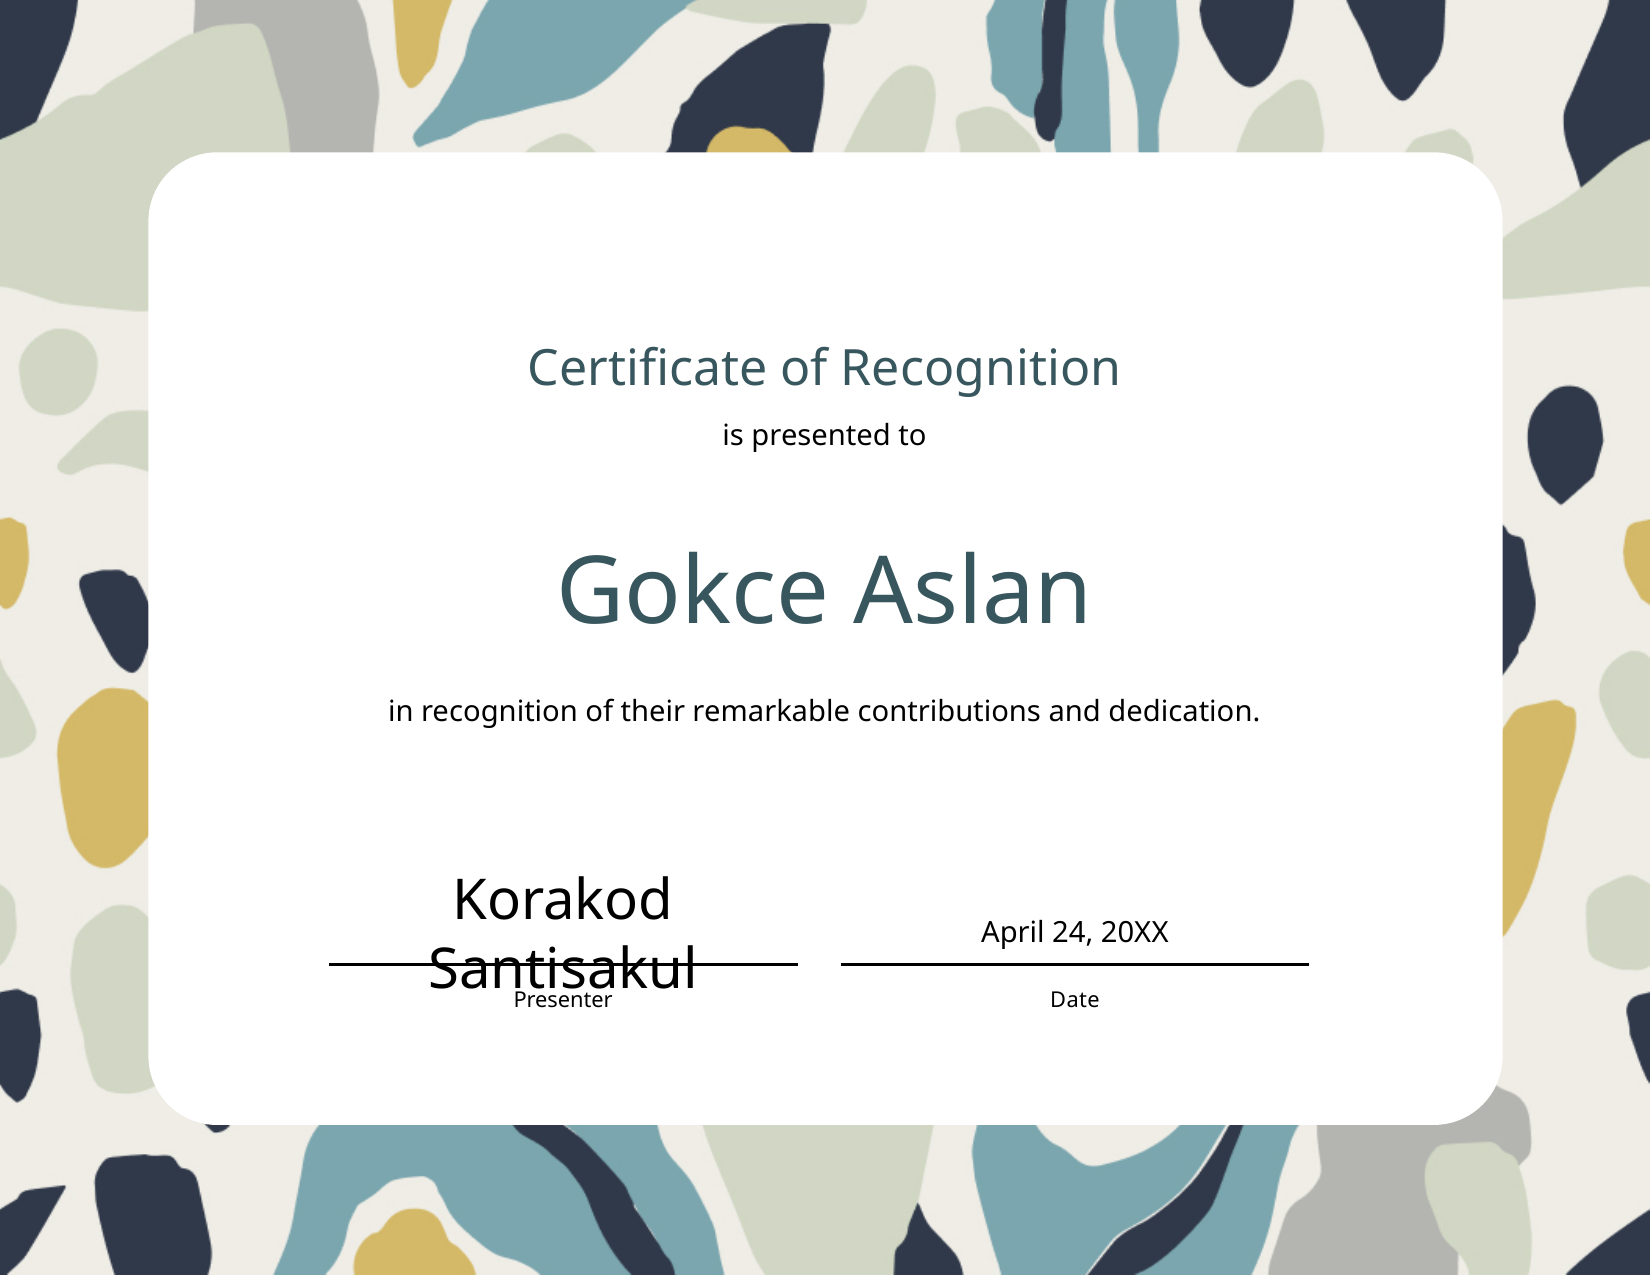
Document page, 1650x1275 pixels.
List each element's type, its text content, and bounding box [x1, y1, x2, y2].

list April 24, 20XX [840, 899, 1310, 962]
list Korakod Santisakul [329, 899, 797, 962]
picture [0, 0, 1650, 1275]
list Certificate of Recognition [212, 269, 1438, 396]
list is presented to [212, 415, 1438, 478]
list in recognition of their remarkable contributions and dedication. [212, 691, 1438, 830]
list Date [840, 966, 1310, 1030]
list Presenter [329, 966, 797, 1030]
title Gokce Aslan [212, 505, 1438, 686]
